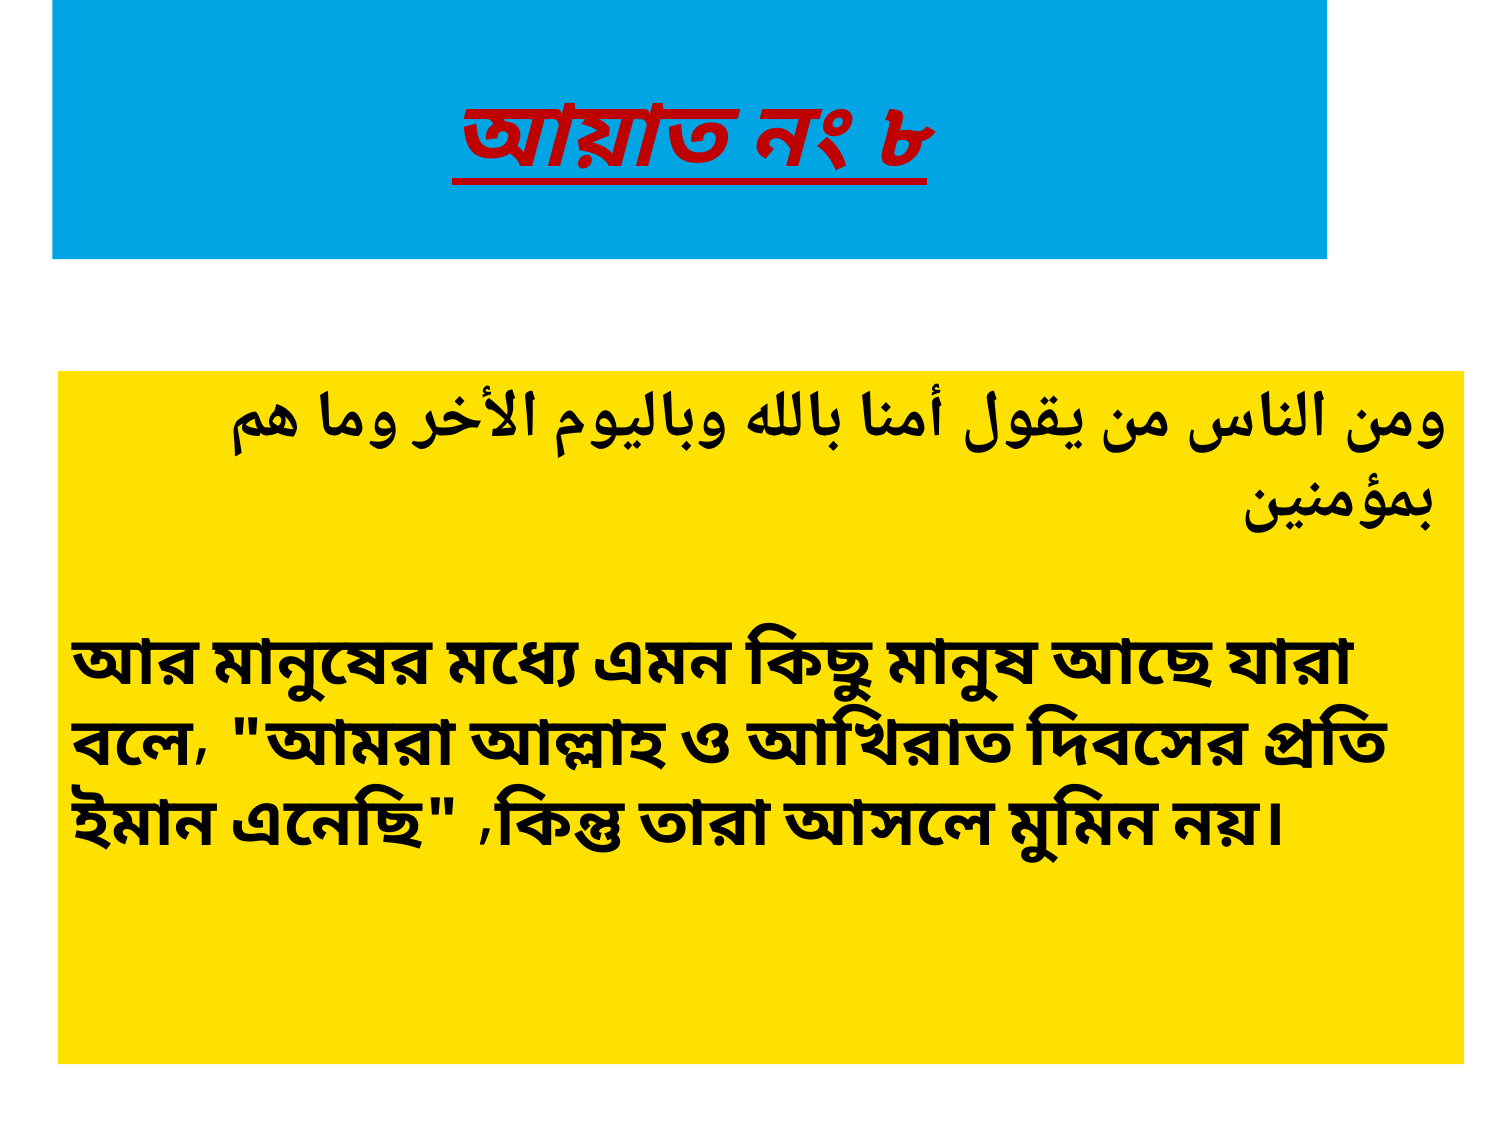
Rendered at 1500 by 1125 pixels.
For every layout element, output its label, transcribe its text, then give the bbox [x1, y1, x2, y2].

footer [548, 1024, 952, 1103]
slide_number [74, 1024, 476, 1103]
subtitle ومن الناس من يقول أمنا بالله وباليوم الأخر وما هم بمؤمنين আর মানুষের মধ্যে এমন কিছু মানুষ আছে যারা বলে, "আমরা আল্লাহ ও আখিরাত দিবসের প্রতি ইমান এনেছি" ,কিন্তু তারা আসলে মুমিন নয়। [57, 370, 1465, 1065]
title আয়াত নং ৮ [51, 0, 1328, 260]
